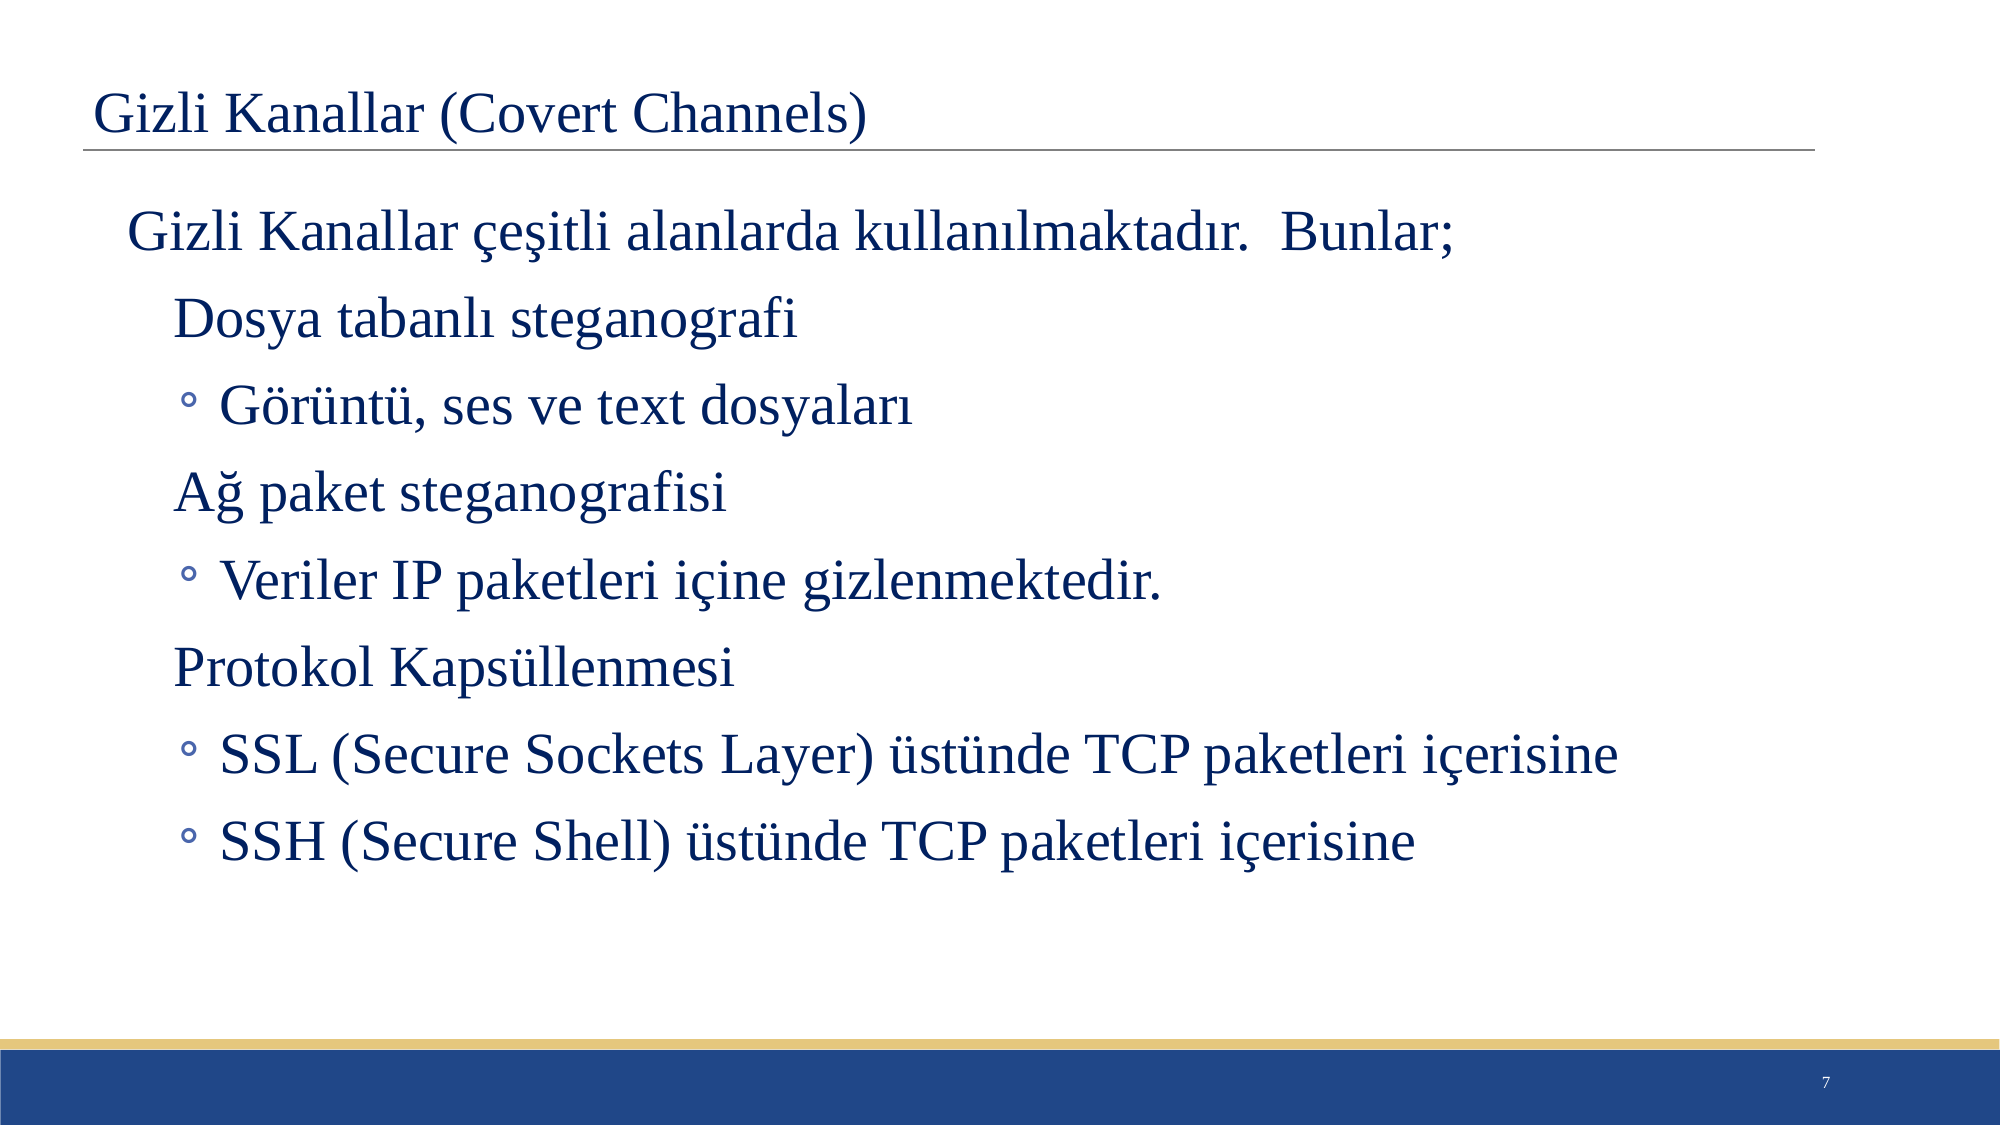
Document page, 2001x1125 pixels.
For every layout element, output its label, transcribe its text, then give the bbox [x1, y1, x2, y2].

slide_number 7 [1428, 1044, 1846, 1120]
text_box Gizli Kanallar (Covert Channels) [78, 66, 1363, 161]
list Gizli Kanallar çeşitli alanlarda kullanılmaktadır. Bunlar; Dosya tabanlı steganografi Görüntü, ses ve text dosyaları Ağ paket steganografisi Veriler IP paketleri içine gizlenmektedir. Protokol Kapsüllenmesi SSL (Secure Sockets Layer) üstünde TCP paketleri içerisine SSH (Secure Shell) üstünde TCP paketleri içerisine [114, 196, 1686, 988]
